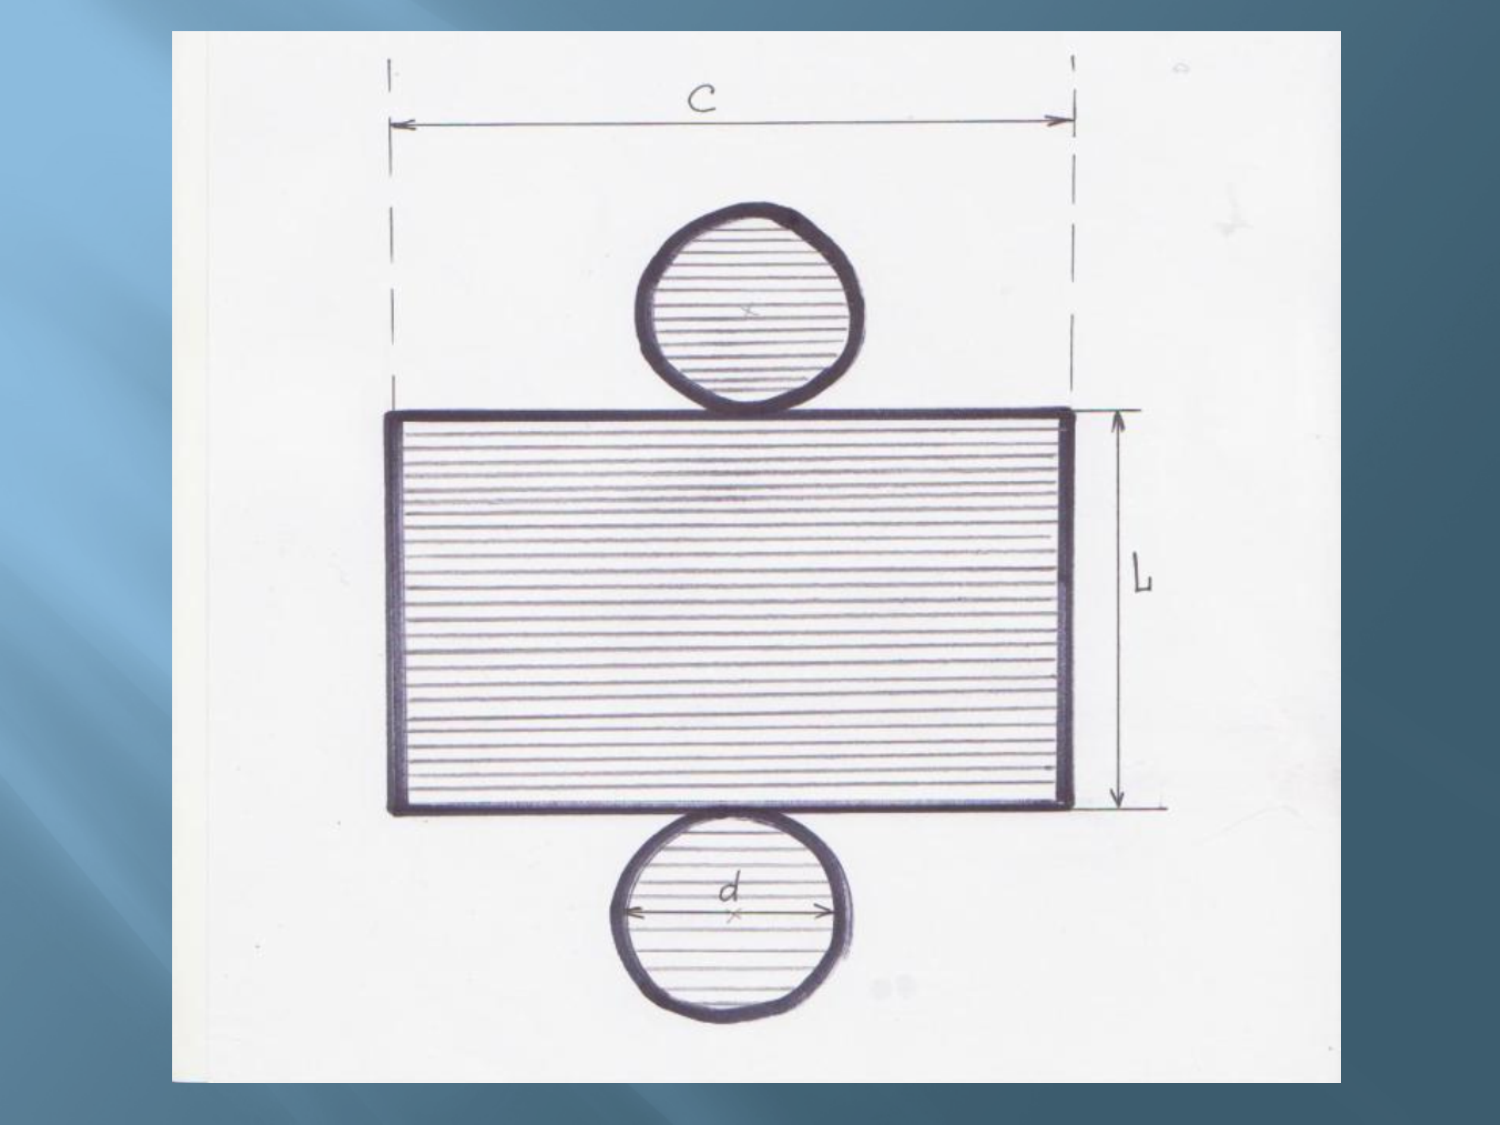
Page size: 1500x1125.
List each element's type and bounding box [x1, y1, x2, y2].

picture [170, 30, 1341, 1083]
